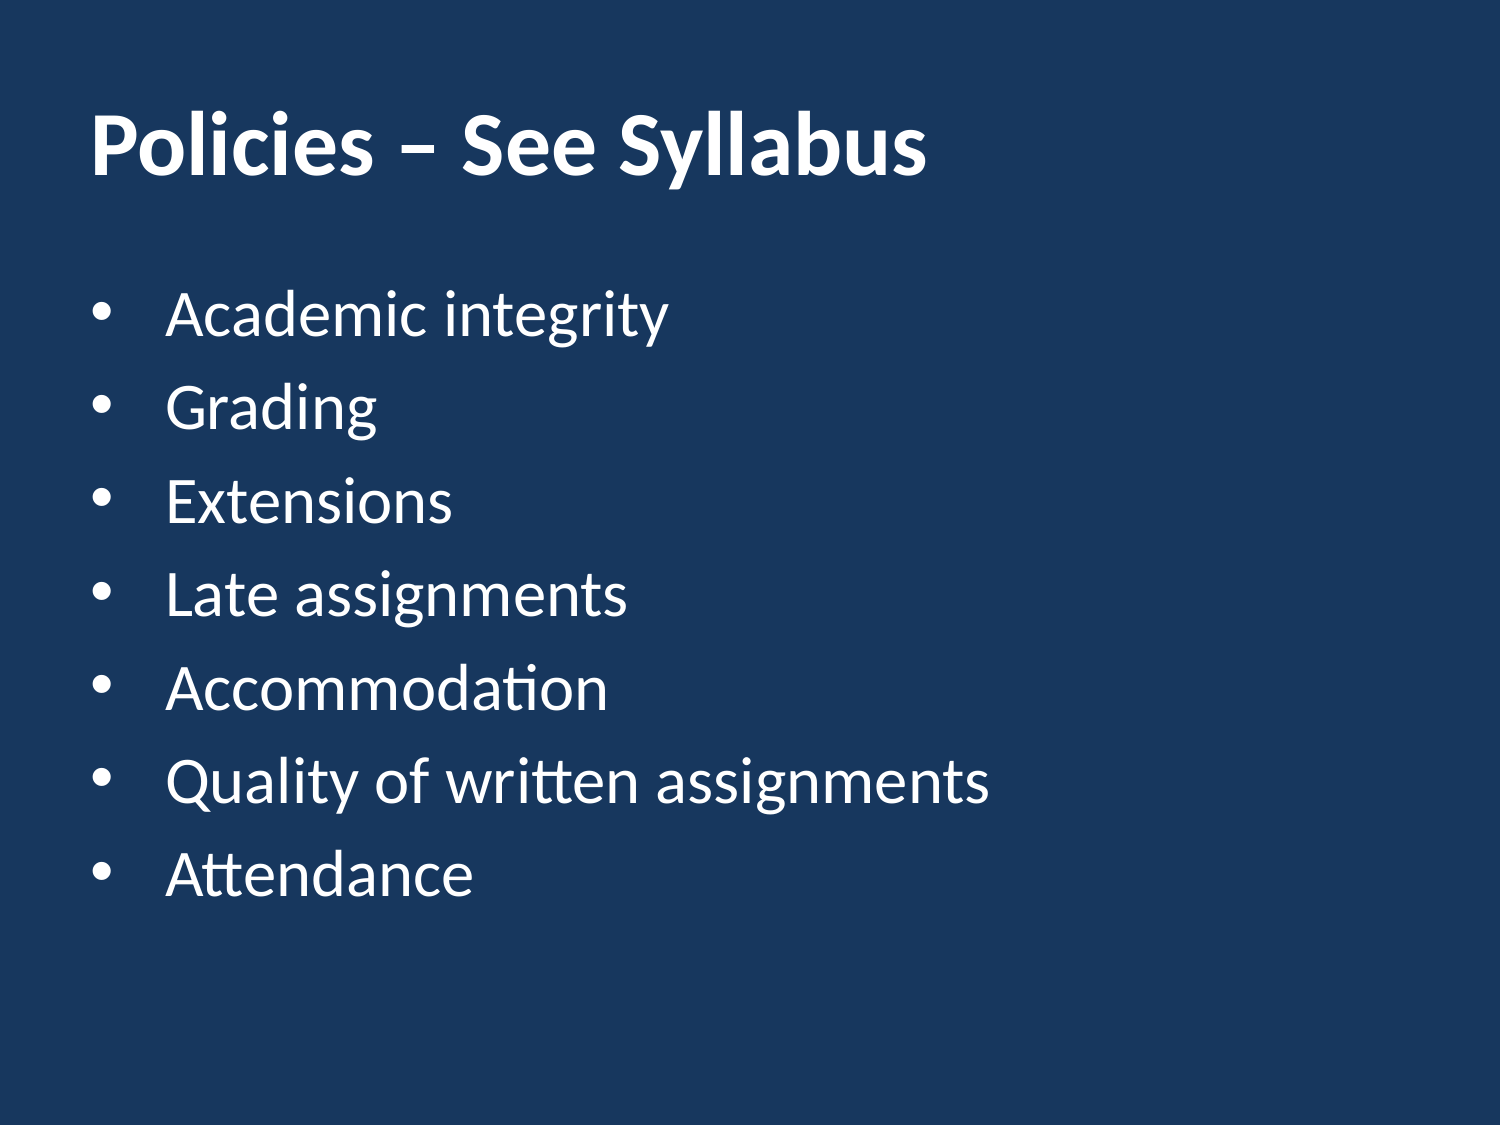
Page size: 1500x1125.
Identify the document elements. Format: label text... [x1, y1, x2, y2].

list Academic integrity Grading Extensions Late assignments Accommodation Quality of written assignments Attendance [75, 262, 1425, 1005]
title Policies – See Syllabus [75, 45, 1425, 233]
